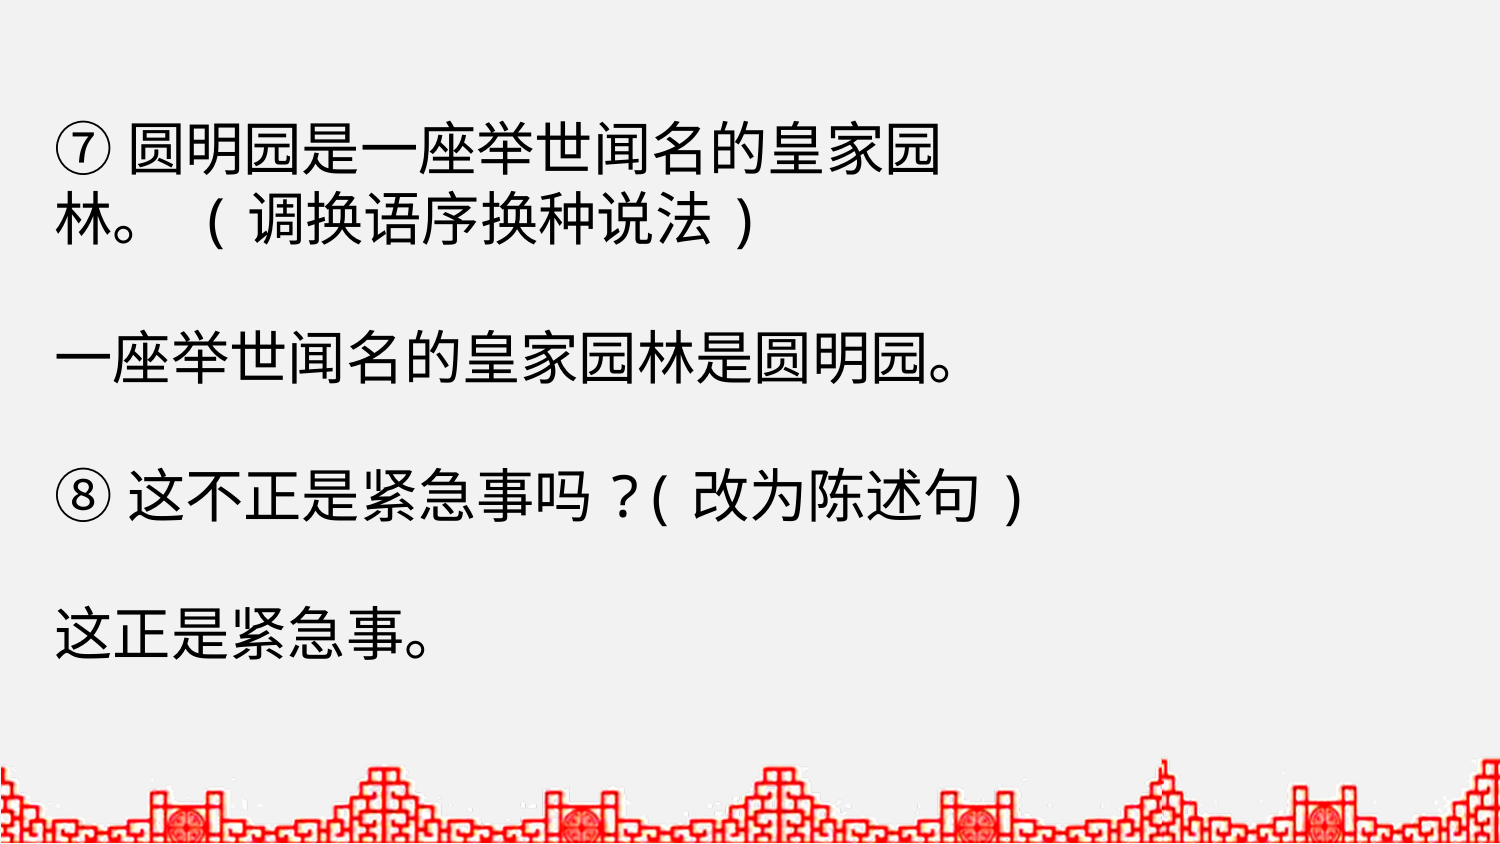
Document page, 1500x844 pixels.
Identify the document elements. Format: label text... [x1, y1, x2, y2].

text_box ⑦圆明园是一座举世闻名的皇家园林。 (调换语序换种说法) [40, 104, 1072, 260]
text_box ⑧这不正是紧急事吗?(改为陈述句) [40, 451, 1488, 537]
text_box 这正是紧急事。 [40, 589, 869, 675]
text_box 一座举世闻名的皇家园林是圆明园。 [40, 313, 1500, 399]
